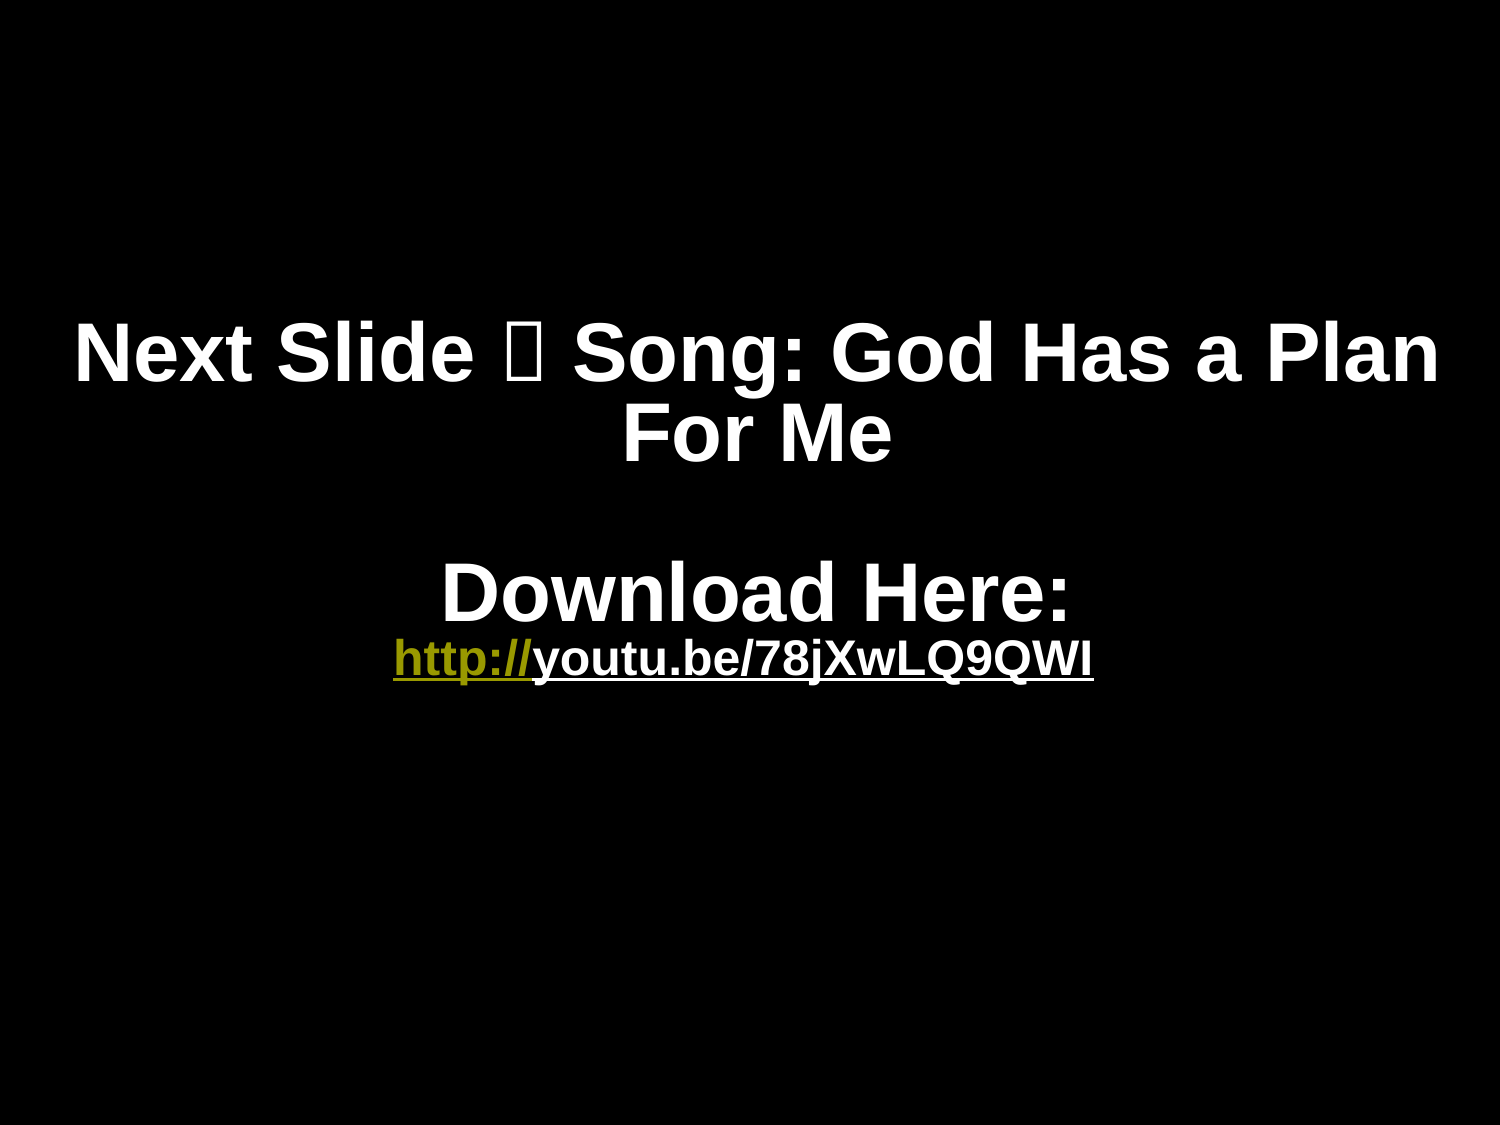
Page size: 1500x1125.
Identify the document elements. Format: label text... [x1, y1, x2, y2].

title Next Slide  Song: God Has a Plan For Me Download Here: http://youtu.be/78jXwLQ9QWI [0, 0, 1500, 700]
